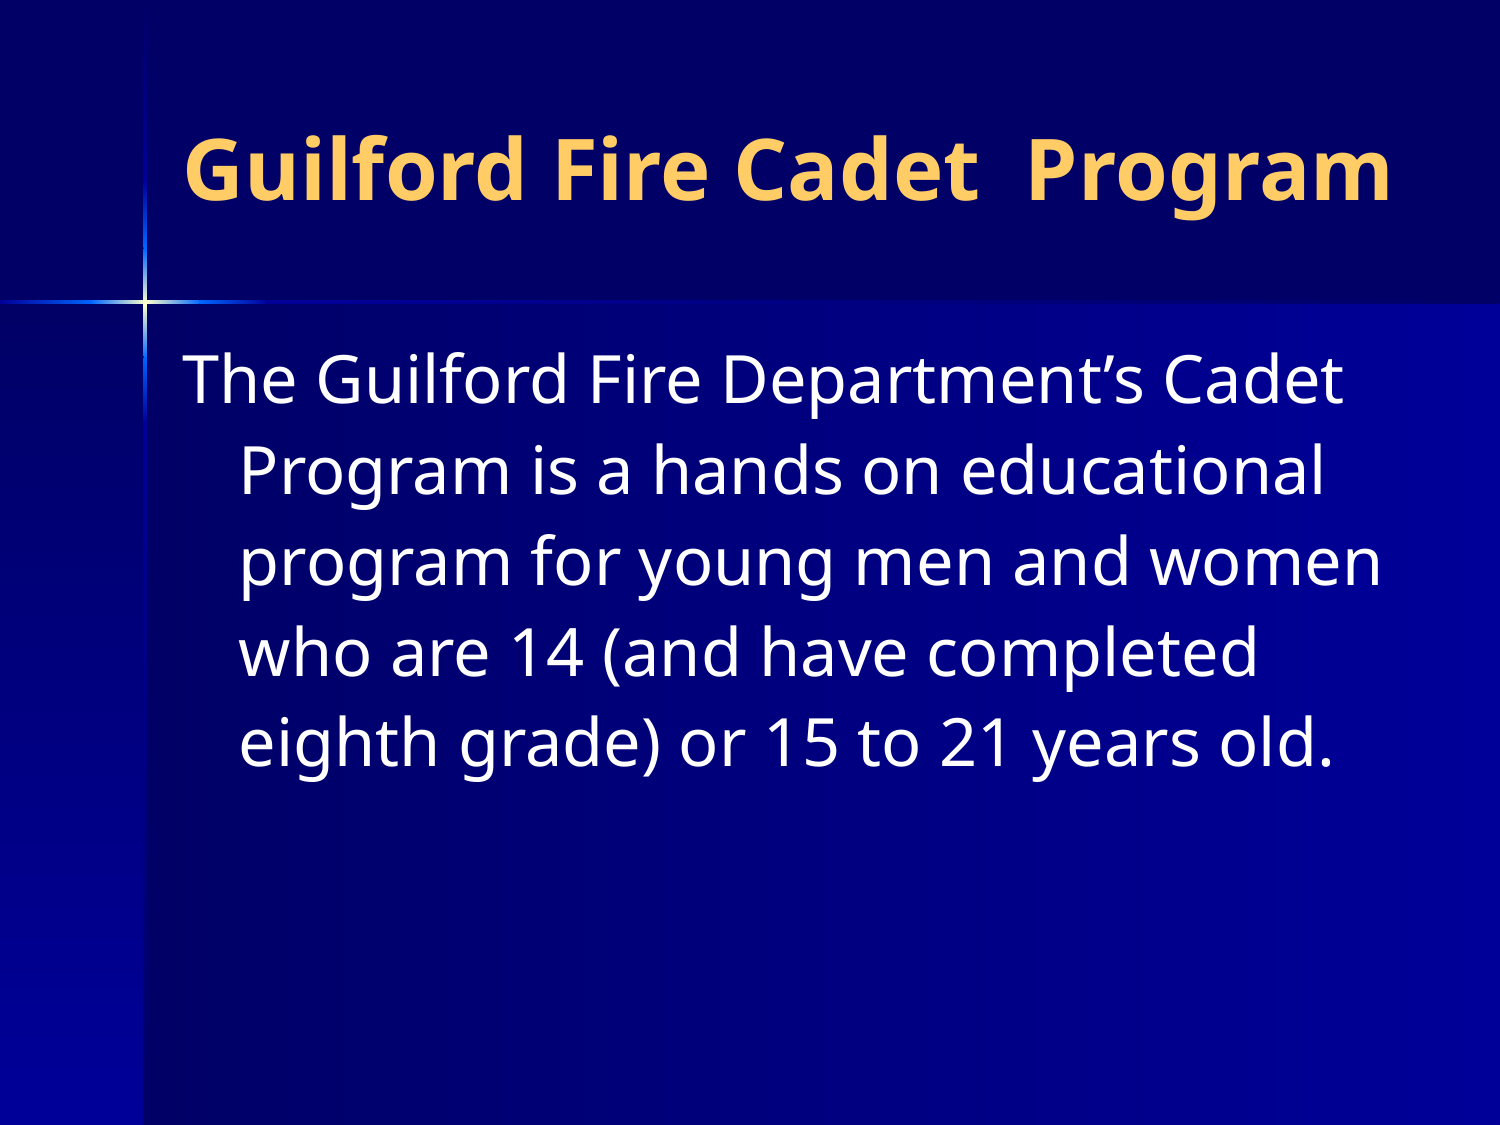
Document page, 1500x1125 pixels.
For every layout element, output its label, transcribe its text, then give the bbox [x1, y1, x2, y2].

list The Guilford Fire Department’s Cadet Program is a hands on educational program for young men and women who are 14 (and have completed eighth grade) or 15 to 21 years old. [174, 324, 1413, 1001]
title Guilford Fire Cadet Program [174, 49, 1413, 286]
